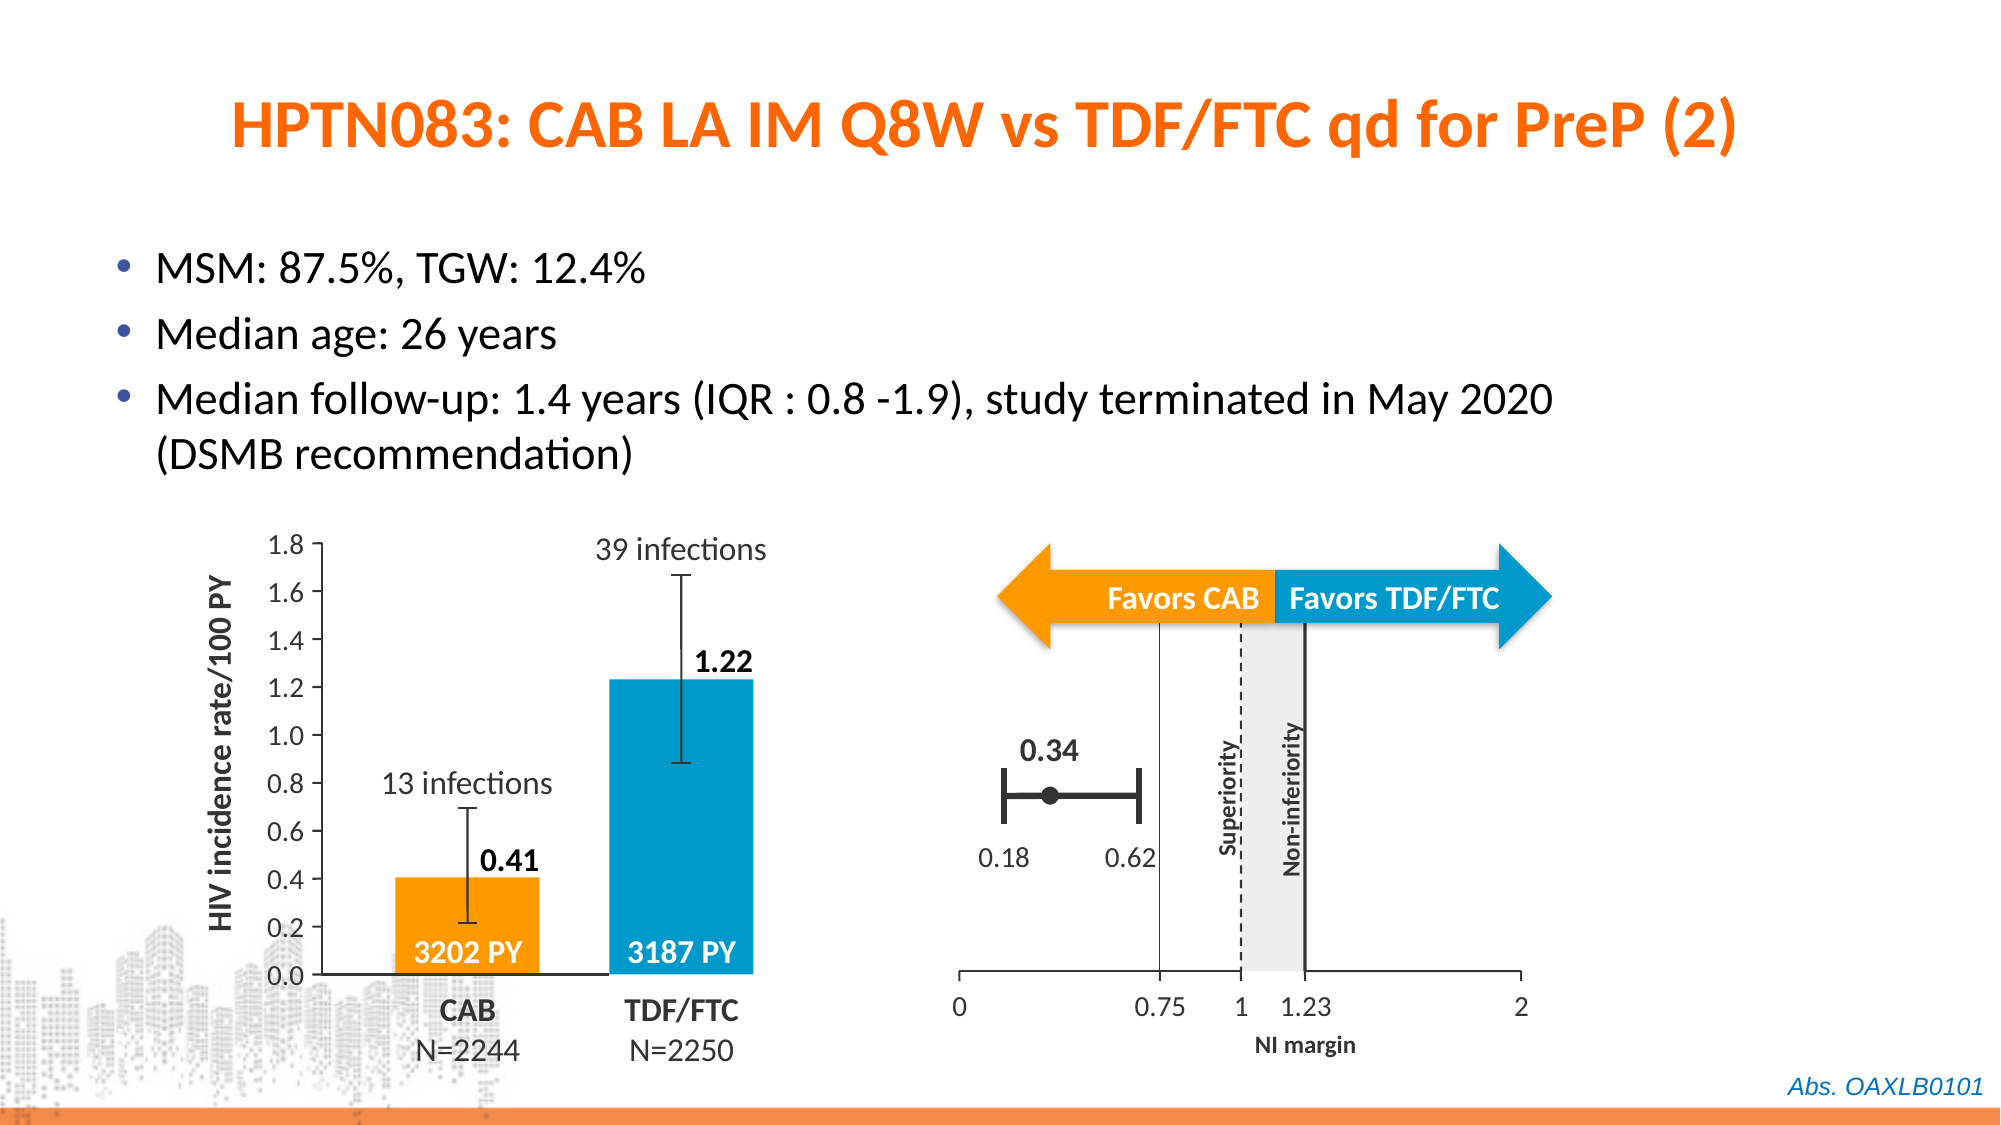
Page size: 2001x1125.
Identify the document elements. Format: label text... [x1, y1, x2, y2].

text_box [197, 524, 769, 1069]
list MSM: 87.5%, TGW: 12.4% Median age: 26 years Median follow-up: 1.4 years (IQR : 0.8 -1.9), study terminated in May 2020 (DSMB recommendation) [100, 230, 1985, 489]
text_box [952, 542, 1553, 1059]
picture [0, 0, 2001, 1125]
text_box Abs. OAXLB0101 [1773, 1063, 2000, 1108]
title HPTN083: CAB LA IM Q8W vs TDF/FTC qd for PreP (2) [199, 26, 1773, 214]
